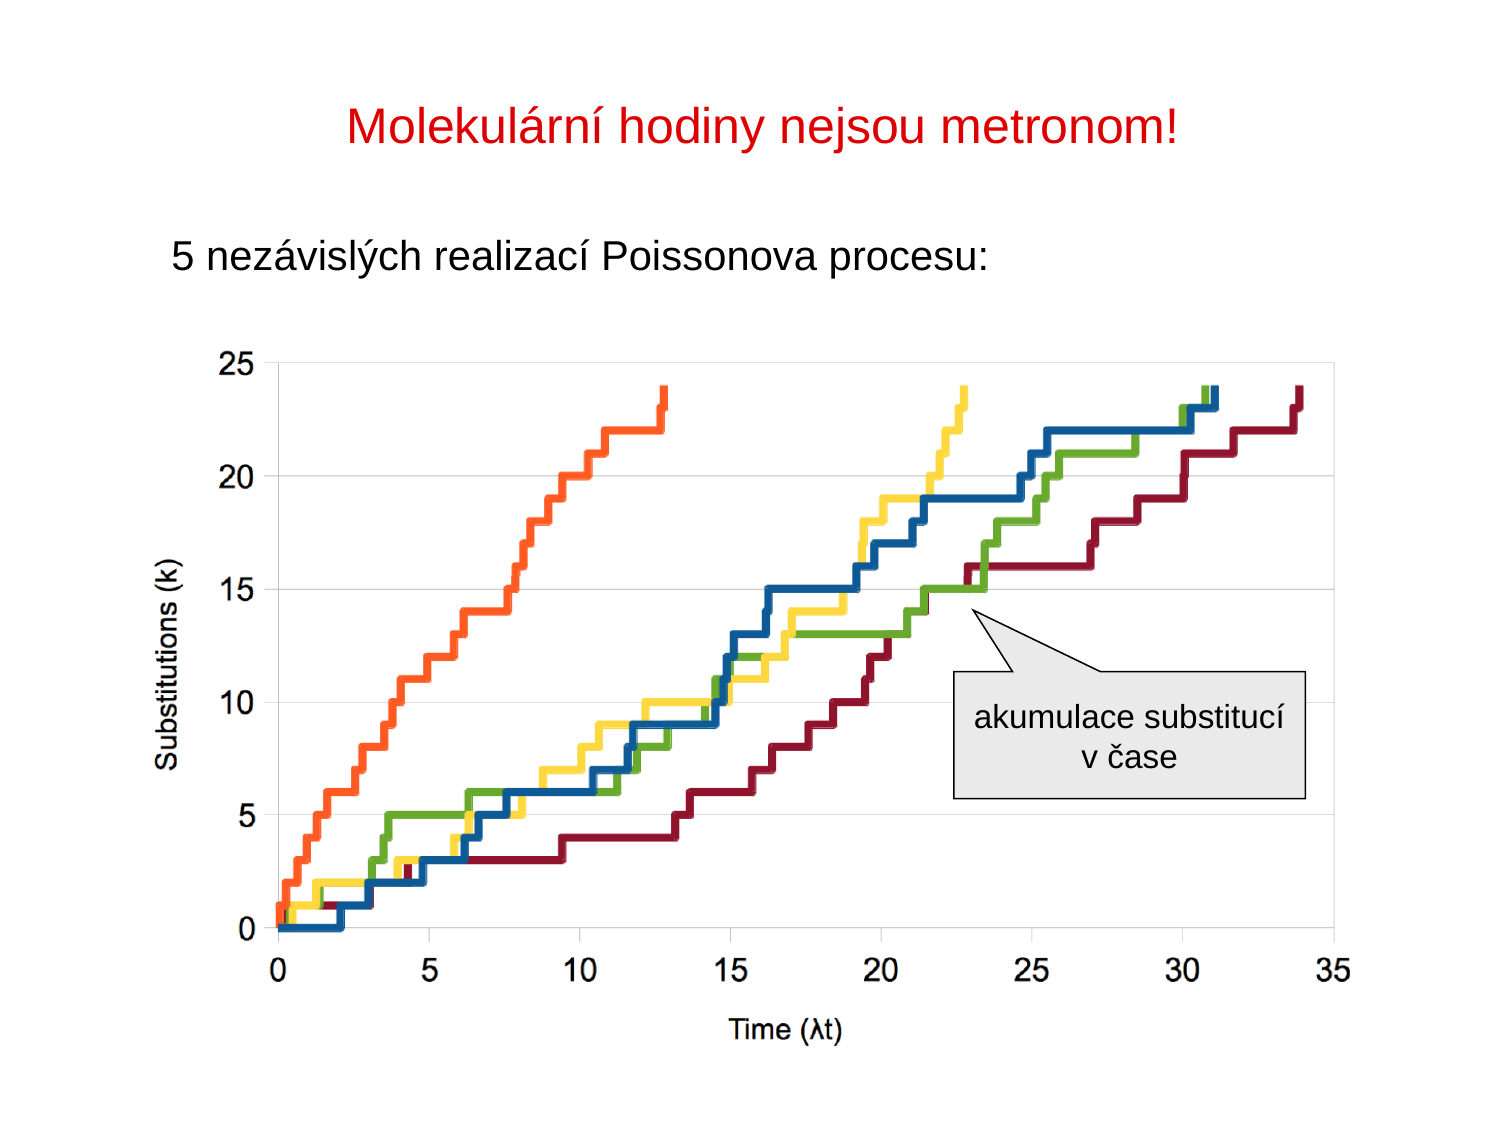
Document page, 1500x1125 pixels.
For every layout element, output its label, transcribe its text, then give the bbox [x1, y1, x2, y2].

picture [136, 346, 1356, 1049]
text_box 5 nezávislých realizací Poissonova procesu: [156, 221, 1005, 287]
text_box Molekulární hodiny nejsou metronom! [331, 86, 1196, 162]
